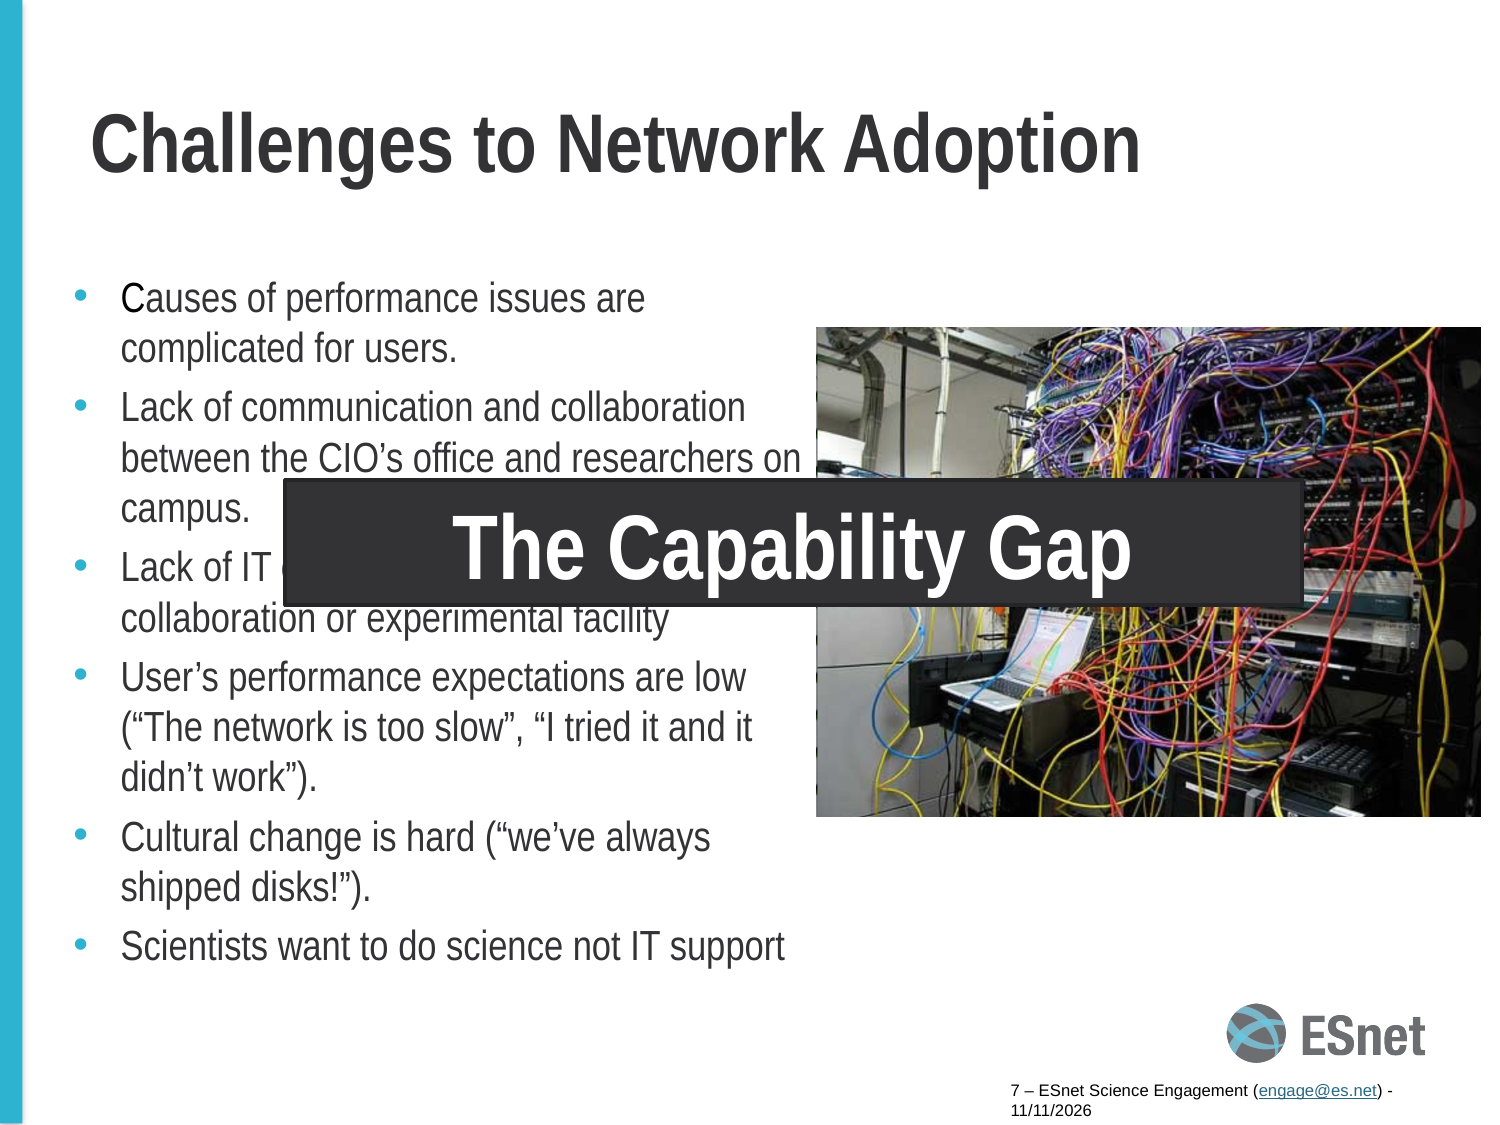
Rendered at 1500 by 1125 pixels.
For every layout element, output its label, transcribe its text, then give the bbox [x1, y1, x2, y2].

picture [815, 327, 1481, 817]
title Challenges to Network Adoption [75, 45, 1425, 233]
text_box The Capability Gap [283, 478, 810, 607]
list Causes of performance issues are complicated for users. Lack of communication and collaboration between the CIO’s office and researchers on campus. Lack of IT expertise within a science collaboration or experimental facility User’s performance expectations are low (“The network is too slow”, “I tried it and it didn’t work”). Cultural change is hard (“we’ve always shipped disks!”). Scientists want to do science not IT support [58, 232, 821, 981]
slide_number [995, 1084, 1485, 1115]
picture [1226, 1003, 1425, 1063]
